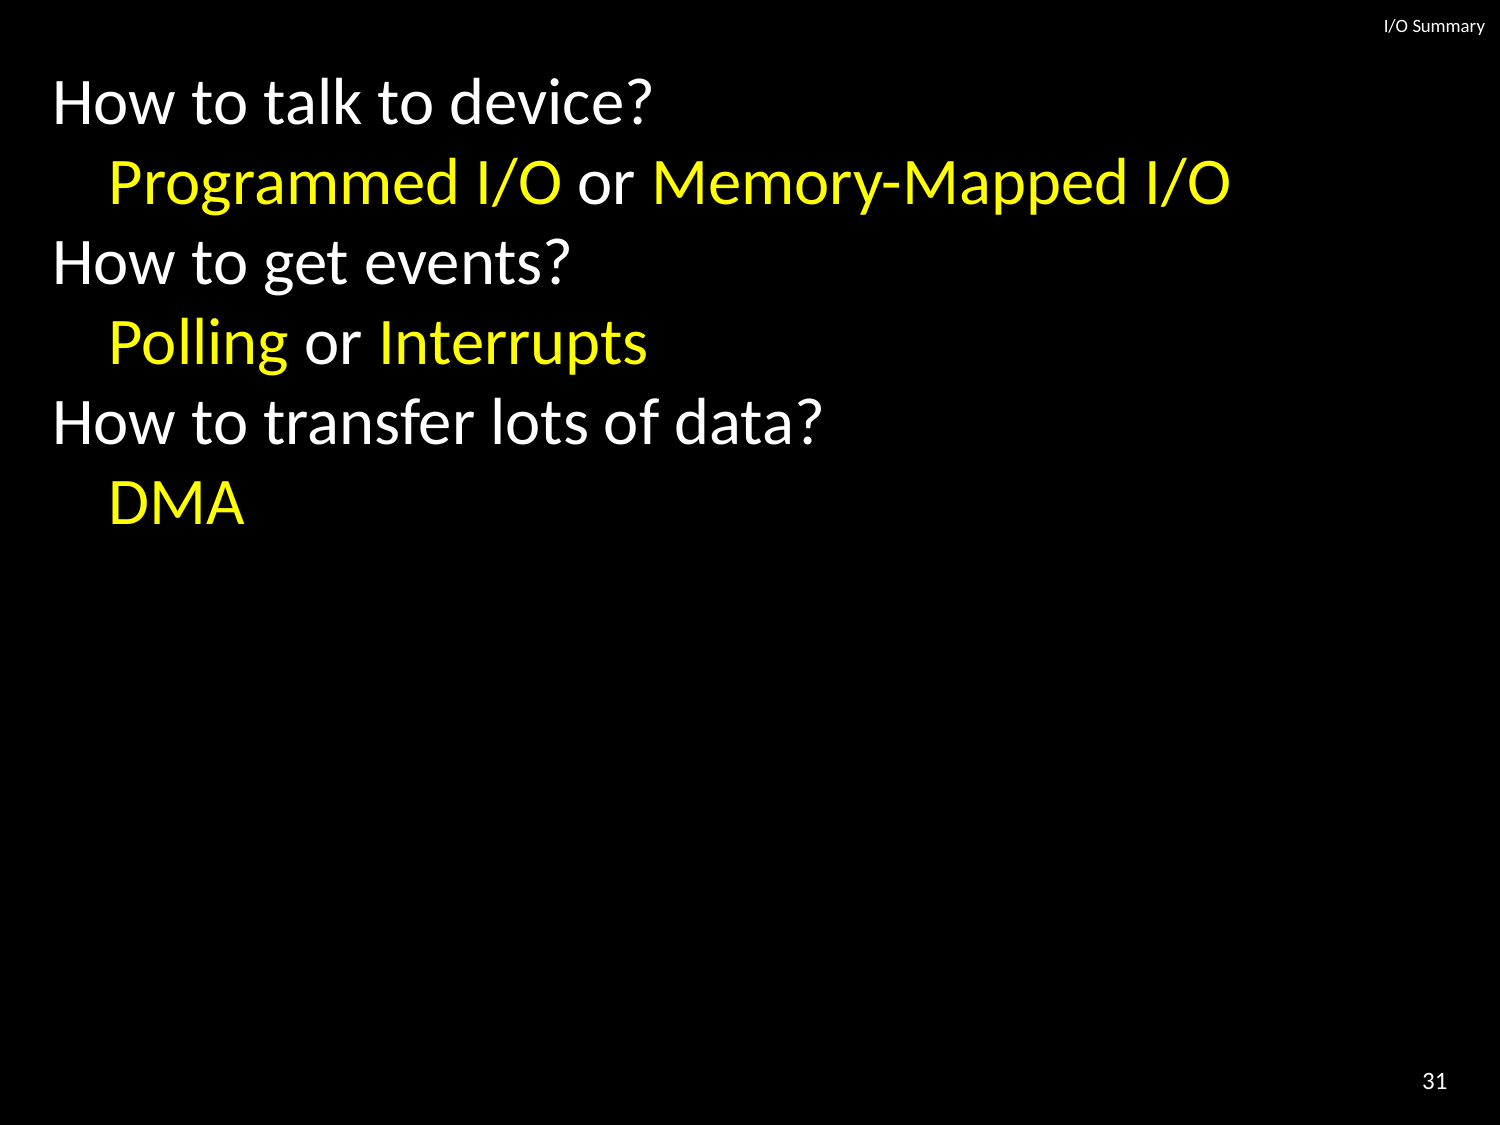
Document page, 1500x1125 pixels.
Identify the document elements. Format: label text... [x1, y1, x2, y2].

title I/O Summary [924, 0, 1500, 50]
list How to talk to device? Programmed I/O or Memory-Mapped I/O How to get events? Polling or Interrupts How to transfer lots of data? DMA [37, 50, 1463, 1063]
